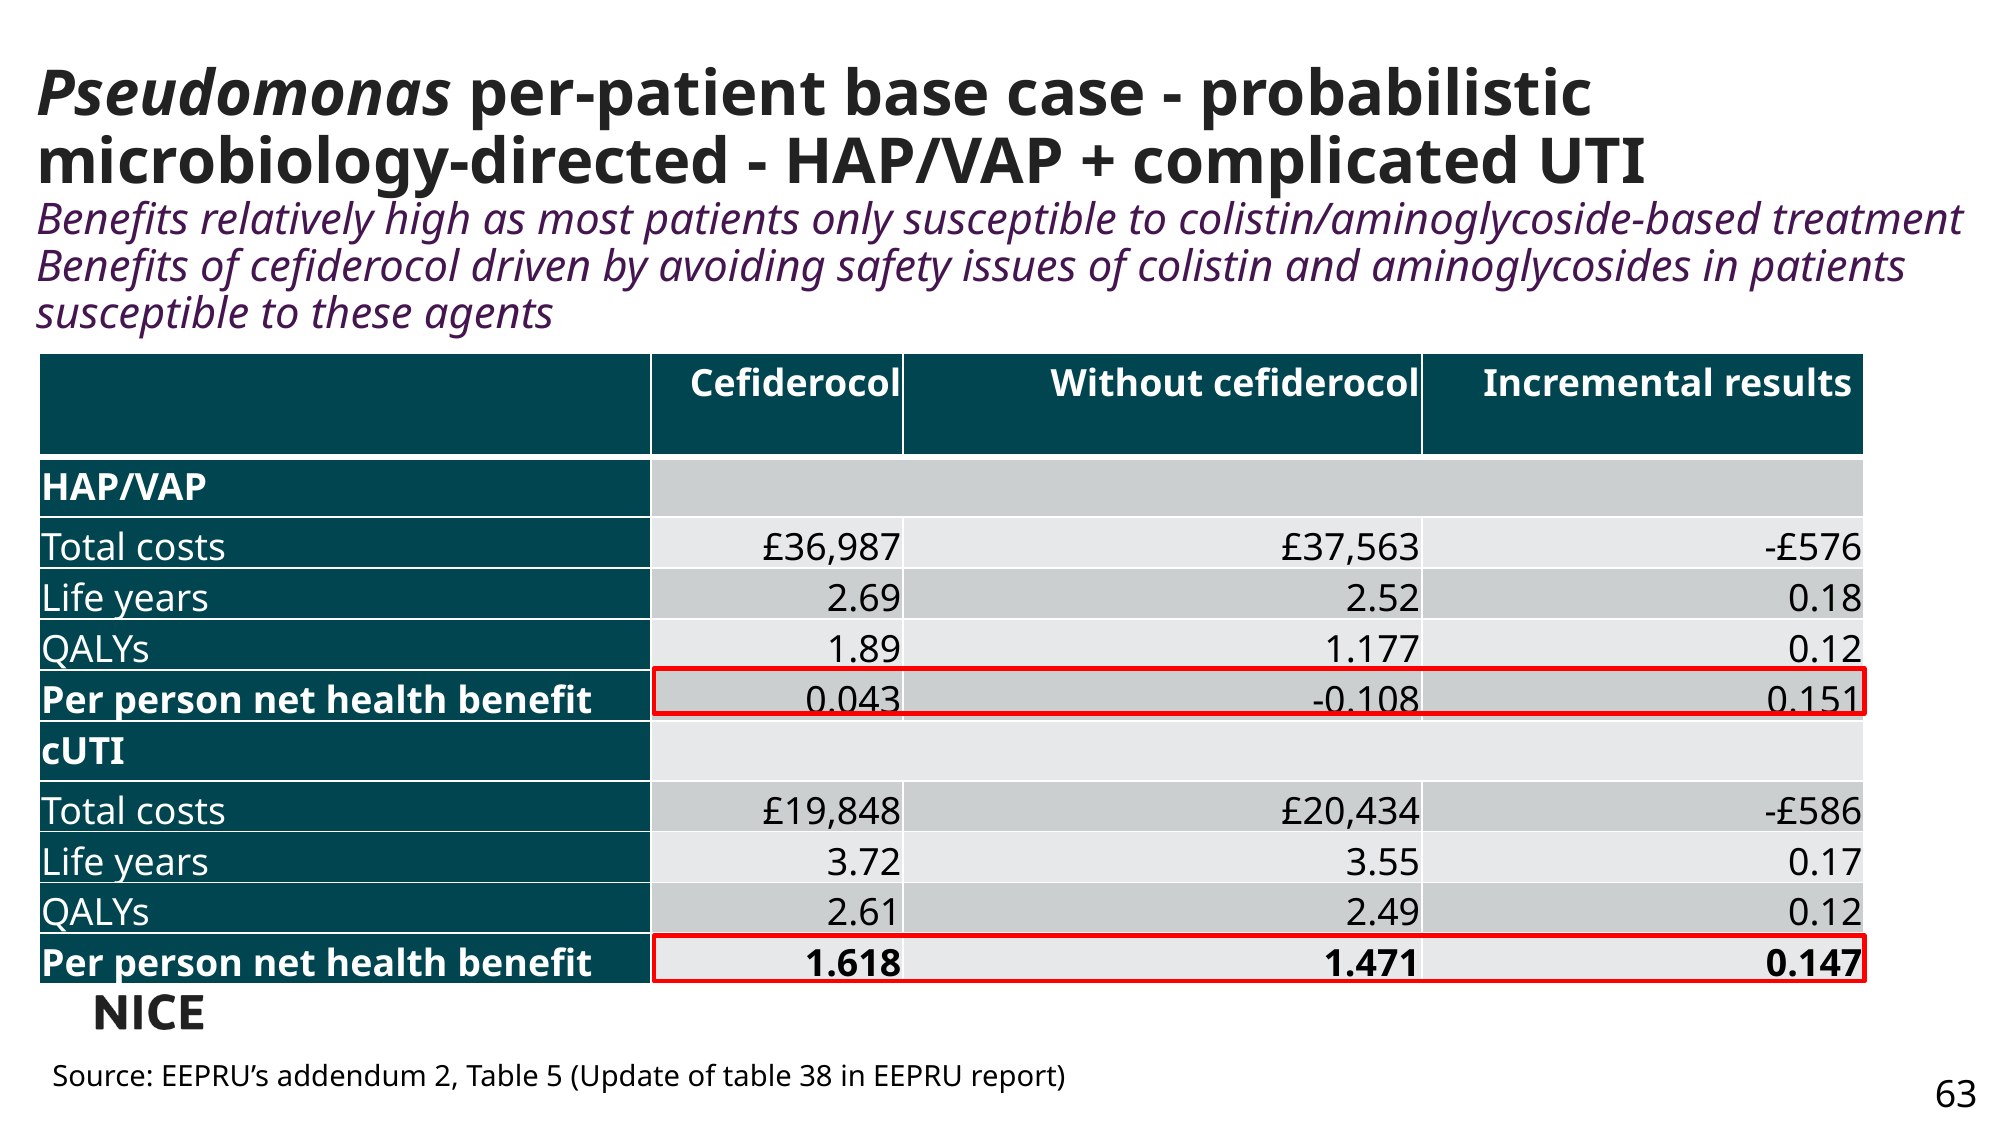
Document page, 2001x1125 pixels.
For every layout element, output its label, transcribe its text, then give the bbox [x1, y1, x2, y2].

table_header Incremental results [1423, 354, 1863, 454]
table_cell HAP/VAP [40, 460, 650, 516]
table_cell 0.12 [1423, 620, 1863, 668]
table_cell £19,848 [652, 782, 902, 831]
table_header Without cefiderocol [904, 354, 1421, 454]
table_cell 3.55 [904, 832, 1421, 882]
table_header Cefiderocol [652, 354, 902, 454]
table_cell 0.12 [1423, 883, 1863, 932]
table_cell Total costs [40, 518, 650, 567]
table_cell -0.108 [904, 714, 1421, 720]
text_box Source: EEPRU’s addendum 2, Table 5 (Update of table 38 in EEPRU report) [37, 1049, 1120, 1100]
picture [94, 993, 205, 1030]
table_cell 2.61 [652, 883, 902, 932]
table_cell 0.151 [1423, 714, 1863, 720]
table_cell cUTI [40, 722, 650, 780]
table_cell 2.52 [904, 569, 1421, 618]
table_cell Per person net health benefit [40, 934, 650, 983]
table_cell 1.177 [904, 620, 1421, 668]
text_box [654, 935, 1865, 982]
table_cell 3.72 [652, 832, 902, 882]
table_cell Life years [40, 832, 650, 882]
table_cell Per person net health benefit [40, 671, 650, 720]
table_cell -£586 [1423, 782, 1863, 831]
table_cell [652, 460, 1863, 516]
title Pseudomonas per-patient base case - probabilistic microbiology-directed - HAP/VAP + complicated UTI Benefits relatively high as most patients only susceptible to colistin/aminoglycoside-based treatment Benefits of cefiderocol driven by avoiding safety issues of colistin and aminoglycosides in patients susceptible to these agents [21, 53, 2000, 353]
table_cell £37,563 [904, 518, 1421, 567]
table_cell £36,987 [652, 518, 902, 567]
table_cell 0.043 [652, 671, 902, 720]
table_cell QALYs [40, 883, 650, 932]
table_cell Total costs [40, 782, 650, 831]
table_cell 0.18 [1423, 569, 1863, 618]
table_cell [652, 722, 1863, 780]
text_box [654, 668, 1865, 714]
table_cell 1.89 [652, 620, 902, 669]
table_cell 2.69 [652, 569, 902, 618]
table_cell Life years [40, 569, 650, 618]
table_cell -£576 [1423, 518, 1863, 567]
table_cell 2.49 [904, 883, 1421, 932]
table_cell £20,434 [904, 782, 1421, 831]
table_cell QALYs [40, 620, 650, 669]
table_cell 0.17 [1423, 832, 1863, 882]
table_header [40, 354, 650, 454]
